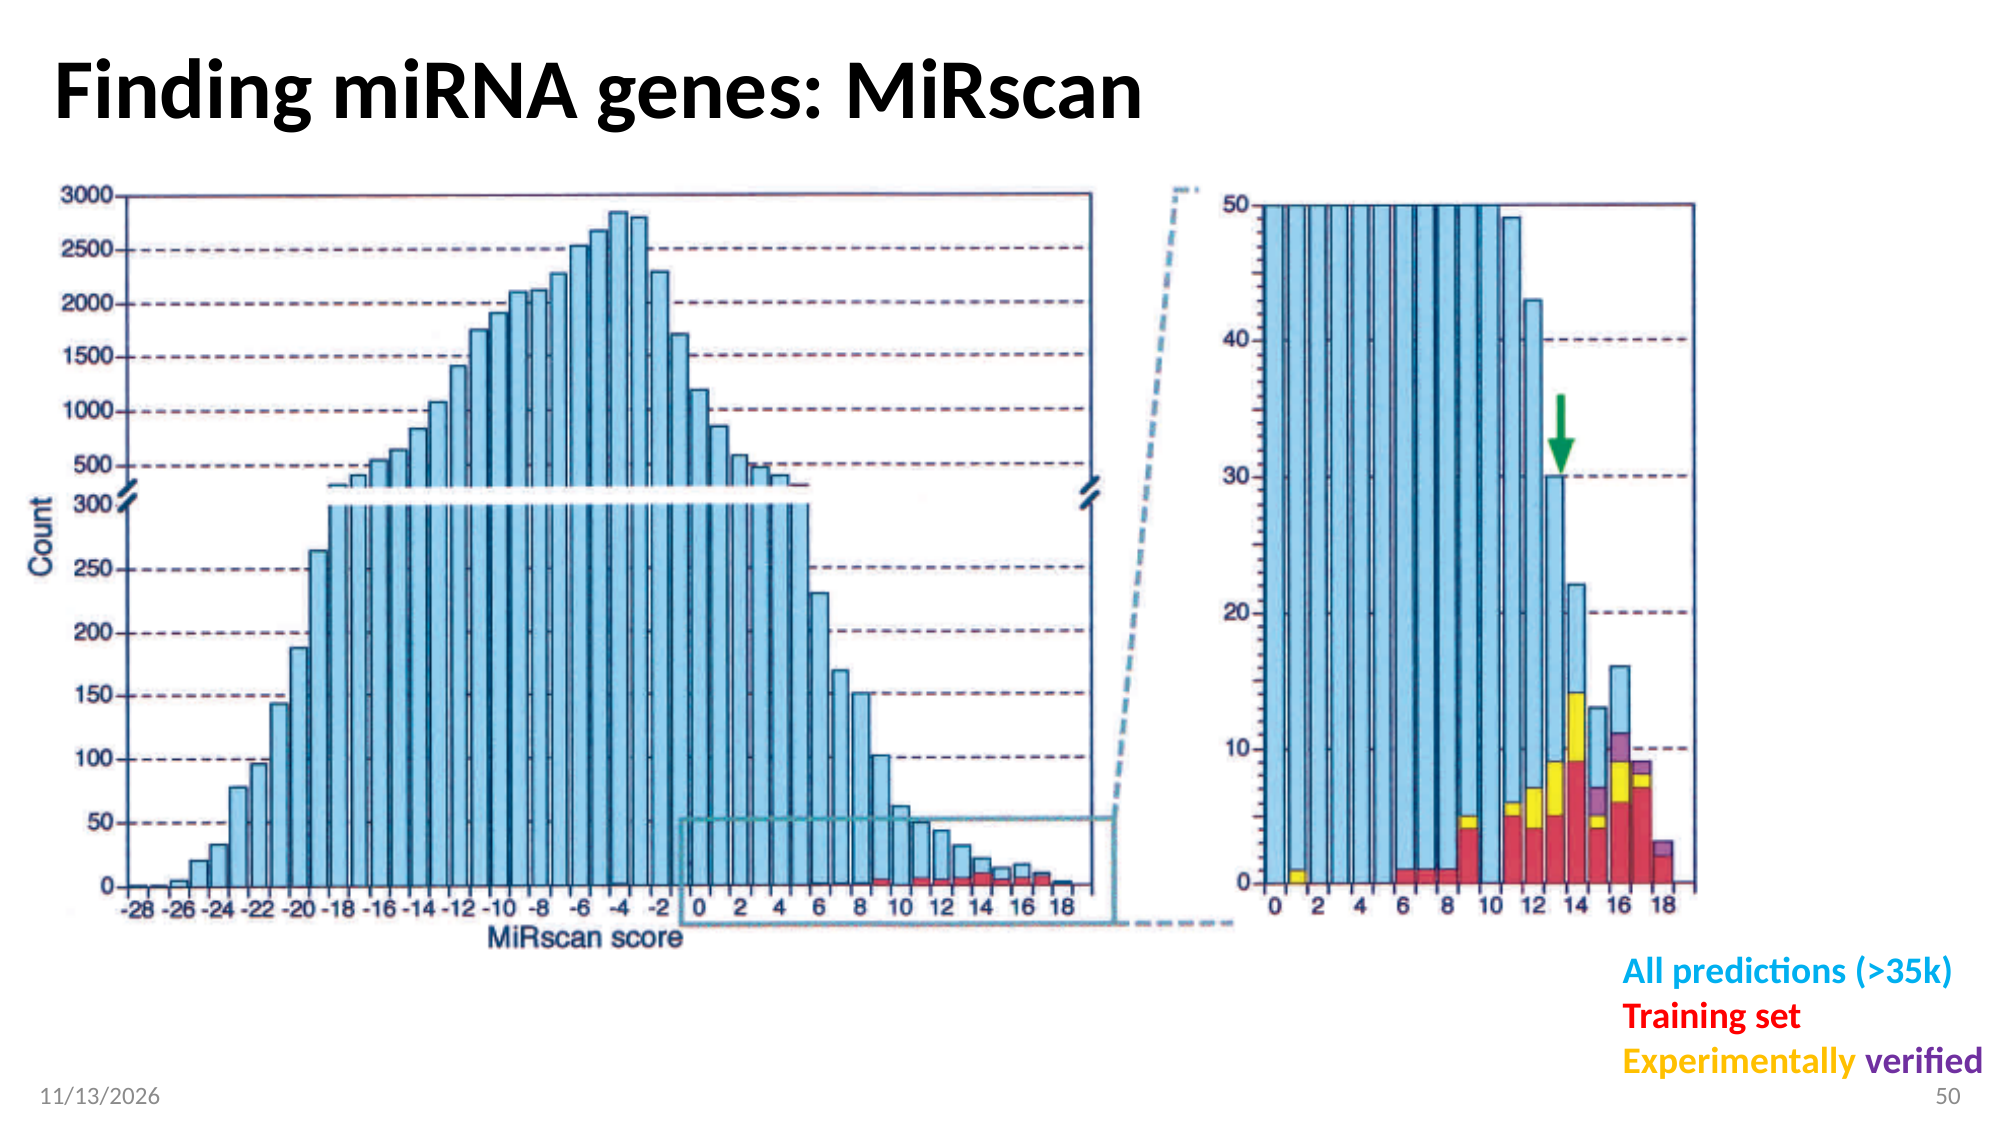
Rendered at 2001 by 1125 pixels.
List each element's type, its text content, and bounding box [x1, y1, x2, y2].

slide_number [39, 1064, 490, 1125]
slide_number 50 [1510, 1064, 1961, 1125]
title Finding miRNA genes: MiRscan [39, 37, 1961, 145]
text_box All predictions (>35k) Training set Experimentally verified [1607, 938, 1999, 1089]
picture [0, 144, 1773, 968]
